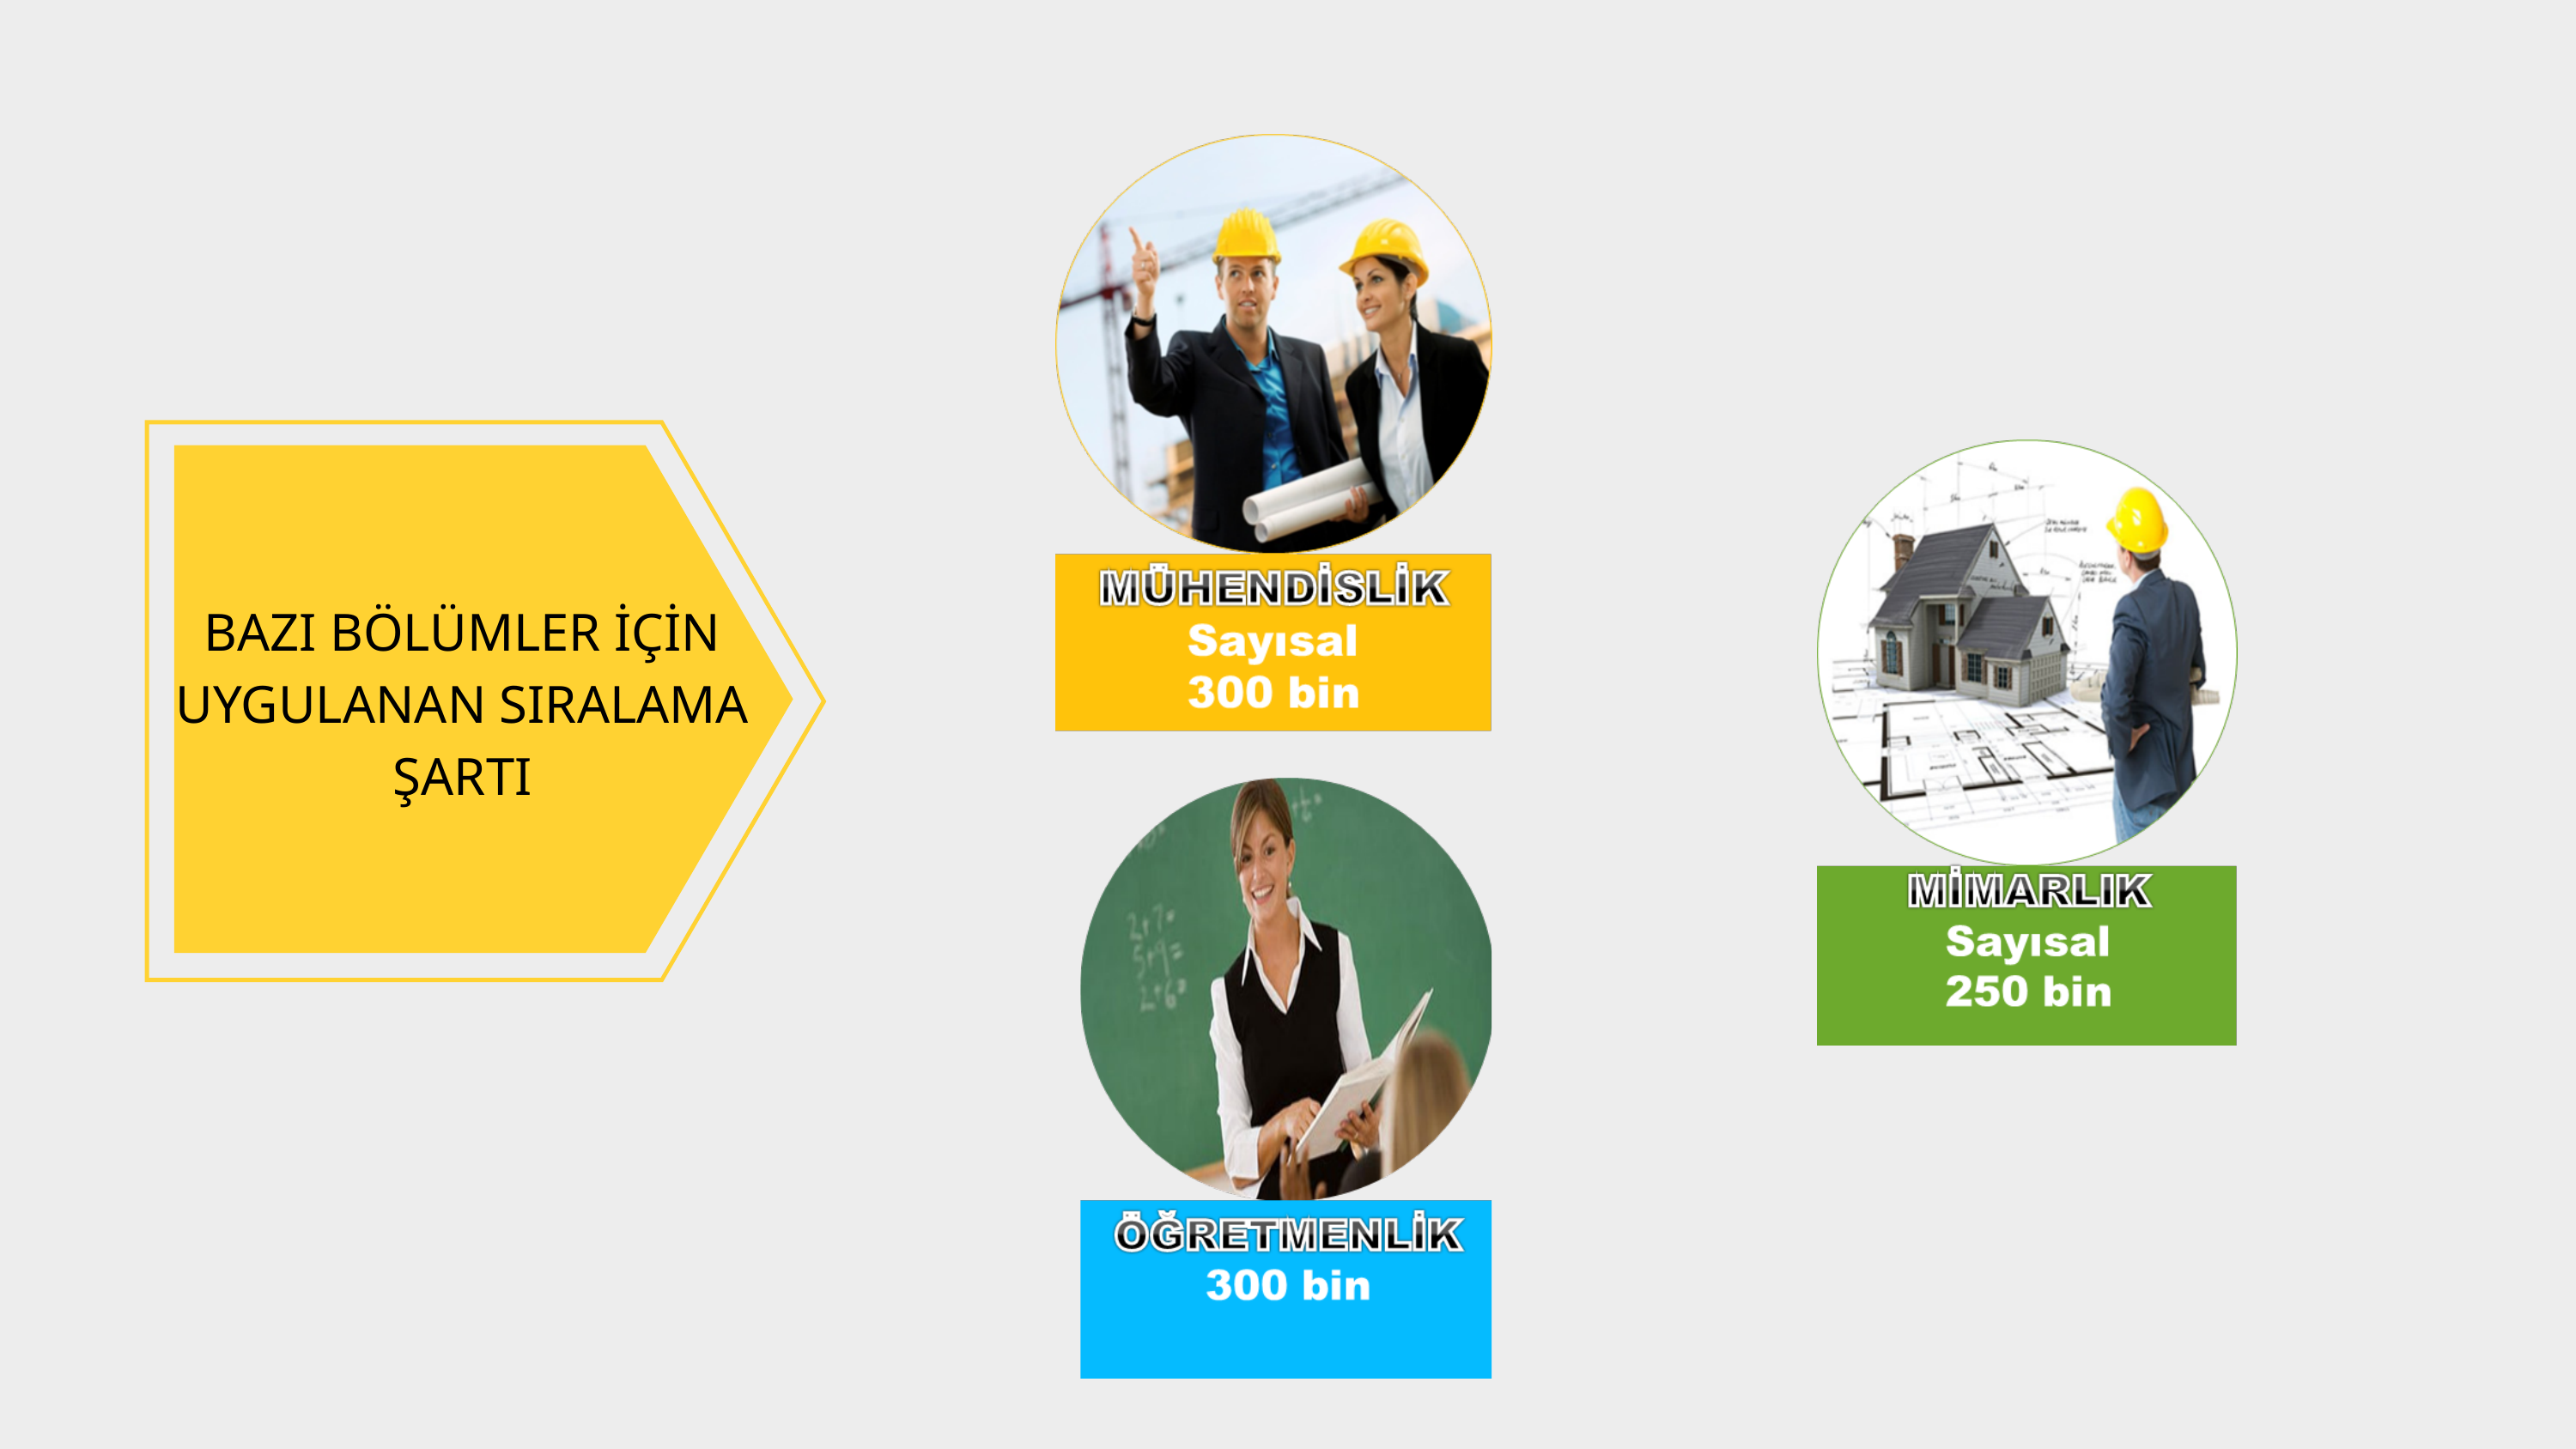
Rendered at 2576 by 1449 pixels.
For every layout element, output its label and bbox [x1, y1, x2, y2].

picture [1429, 1218, 1464, 1252]
picture [1817, 440, 2238, 1046]
picture [1187, 1216, 1317, 1252]
picture [1080, 777, 1492, 1200]
picture [1207, 1270, 1231, 1300]
picture [1055, 134, 1492, 746]
picture [1346, 1277, 1369, 1300]
picture [1304, 1270, 1327, 1300]
picture [1235, 1270, 1259, 1300]
picture [1115, 1210, 1184, 1252]
picture [1332, 1270, 1340, 1276]
text_box [144, 420, 827, 983]
picture [1320, 1218, 1381, 1252]
picture [1385, 1210, 1425, 1252]
picture [1332, 1278, 1340, 1300]
picture [1262, 1270, 1287, 1300]
